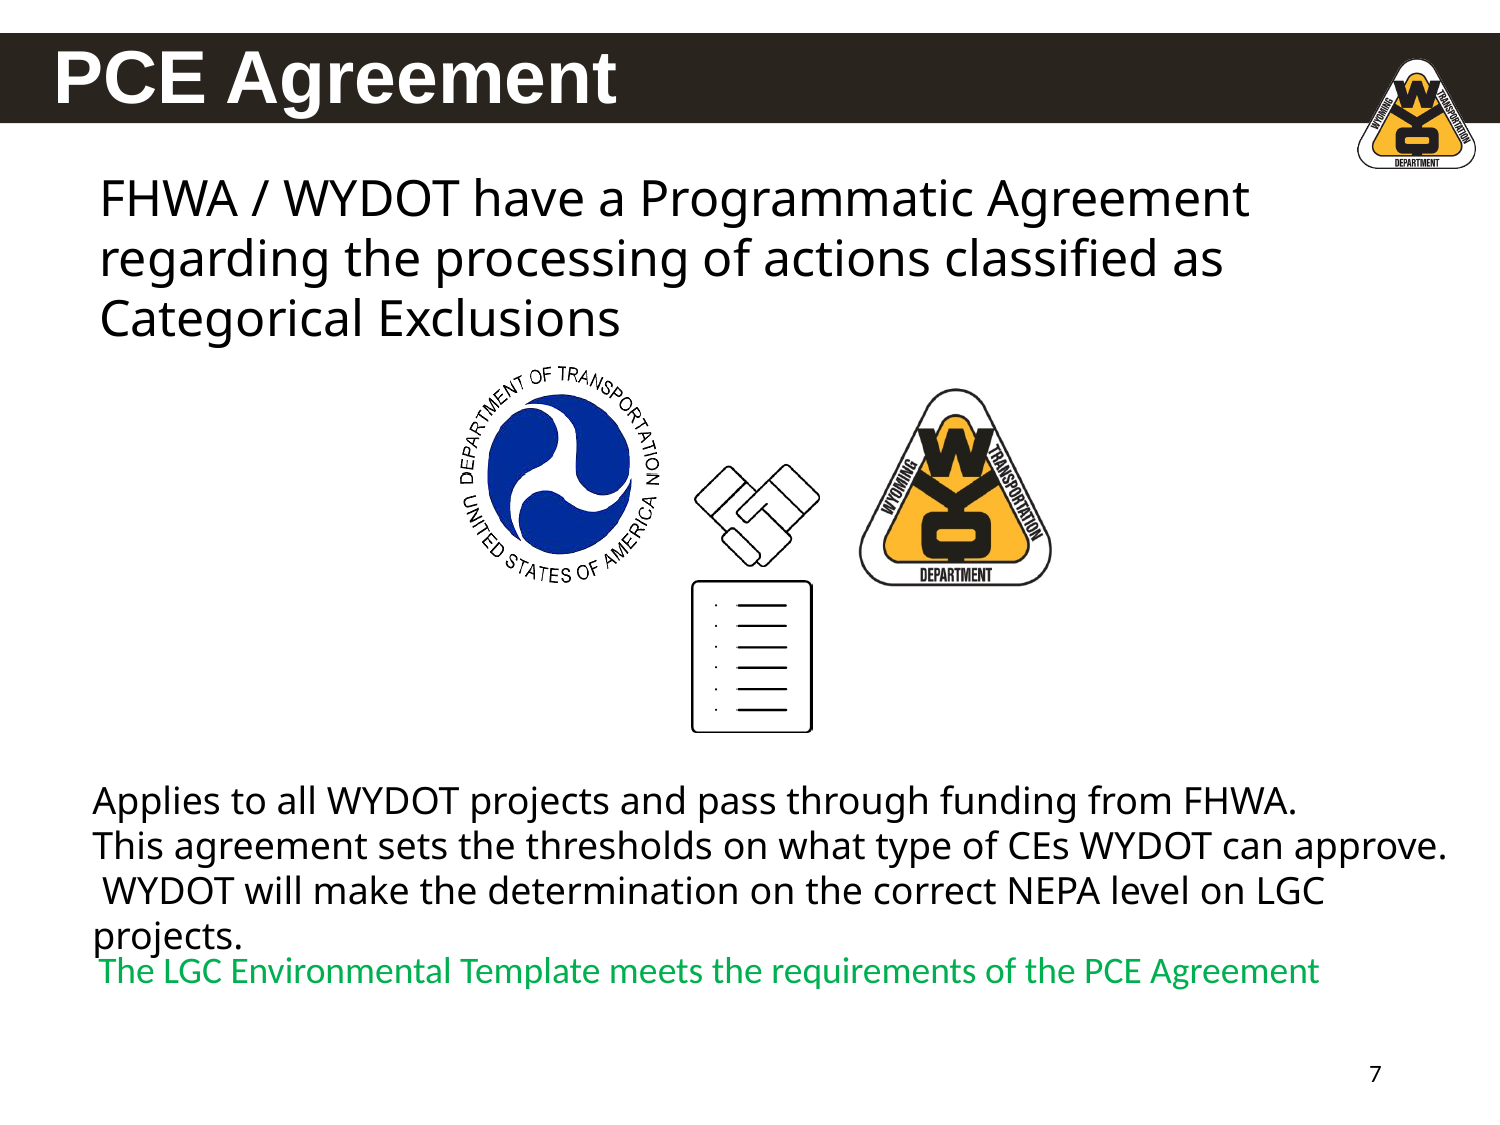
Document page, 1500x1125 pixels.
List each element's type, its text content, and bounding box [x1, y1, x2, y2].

title PCE Agreement [38, 21, 1476, 139]
picture [456, 360, 662, 588]
picture [1357, 139, 1476, 169]
slide_number ‹#› [1059, 1042, 1397, 1103]
text_box The LGC Environmental Template meets the requirements of the PCE Agreement [83, 938, 1349, 999]
list FHWA / WYDOT have a Programmatic Agreement regarding the processing of actions classified as Categorical Exclusions [84, 159, 1397, 320]
picture [694, 463, 820, 568]
picture [848, 387, 1060, 588]
text_box Applies to all WYDOT projects and pass through funding from FHWA. This agreement sets the thresholds on what type of CEs WYDOT can approve. WYDOT will make the determination on the correct NEPA level on LGC projects. [77, 769, 1476, 1010]
picture [690, 580, 813, 734]
